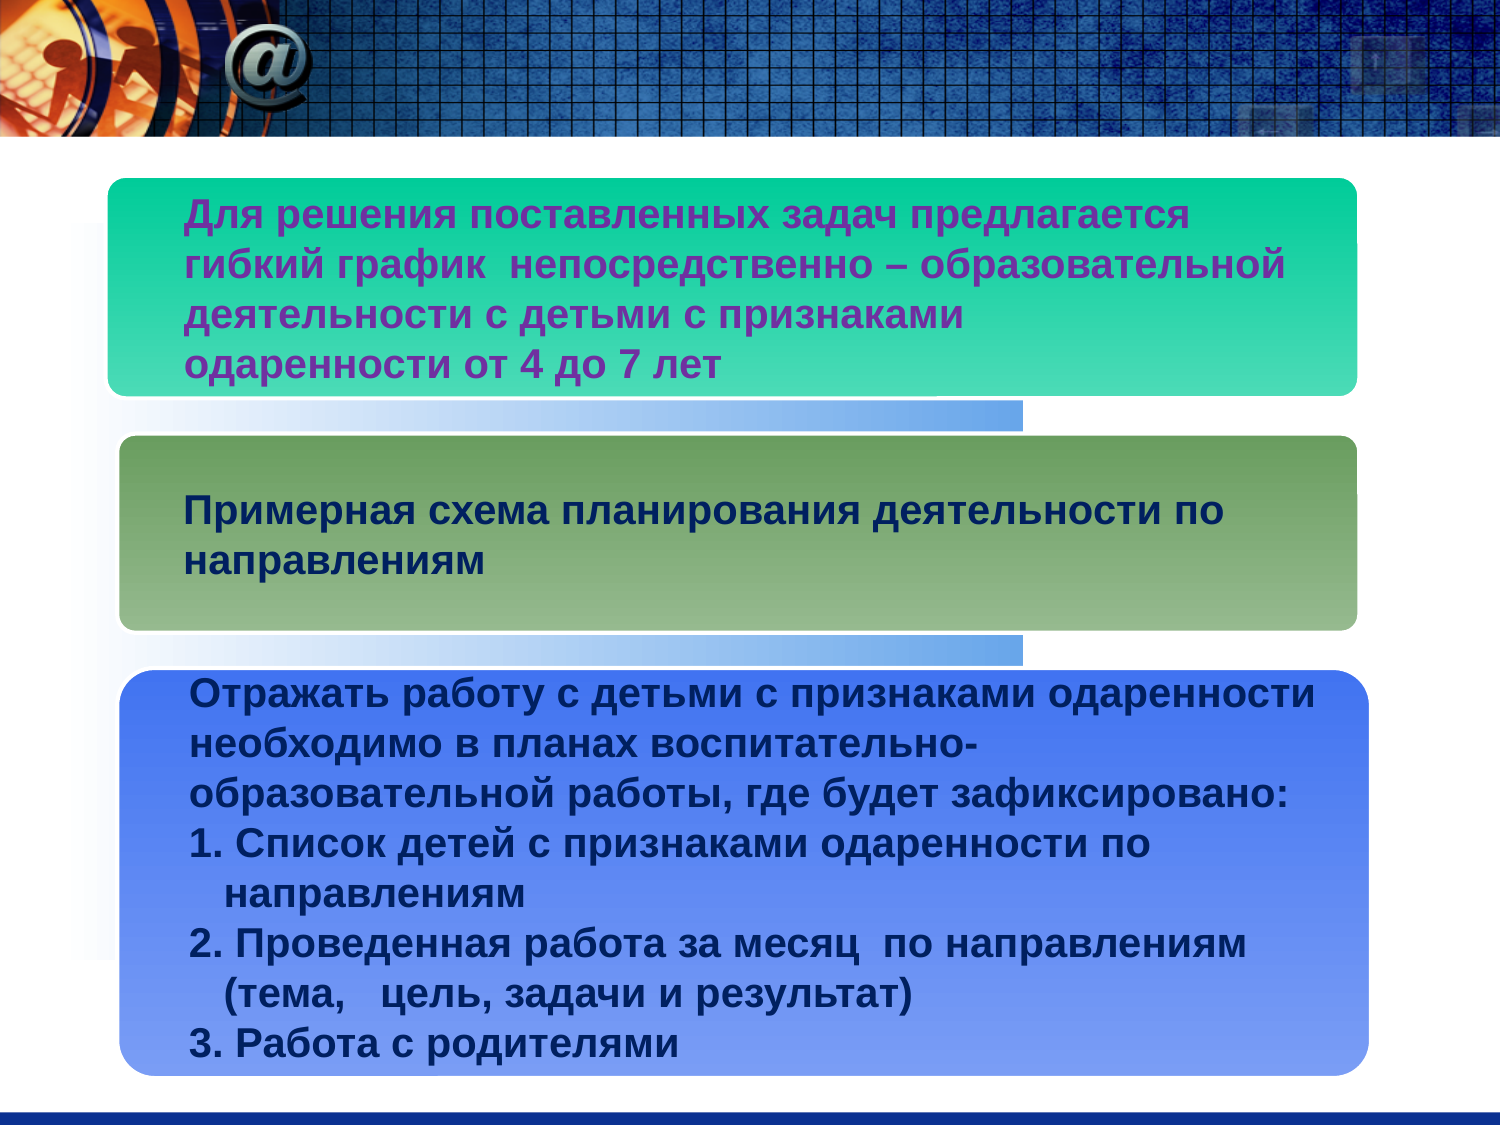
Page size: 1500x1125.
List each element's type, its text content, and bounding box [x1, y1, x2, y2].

text_box [137, 1074, 1351, 1079]
text_box Для решения поставленных задач предлагается гибкий график непосредственно – образовательной деятельности с детьми с признаками одаренности от 4 до 7 лет [105, 175, 1360, 399]
picture [0, 0, 1500, 138]
text_box Примерная схема планирования деятельности по направлениям [117, 433, 1360, 633]
text_box Отражать работу с детьми с признаками одаренности необходимо в планах воспитательно- образовательной работы, где будет зафиксировано: 1. Список детей с признаками одаренности по направлениям 2. Проведенная работа за месяц по направлениям (тема, цель, задачи и результат) 3. Работа с родителями [82, 658, 1454, 1074]
